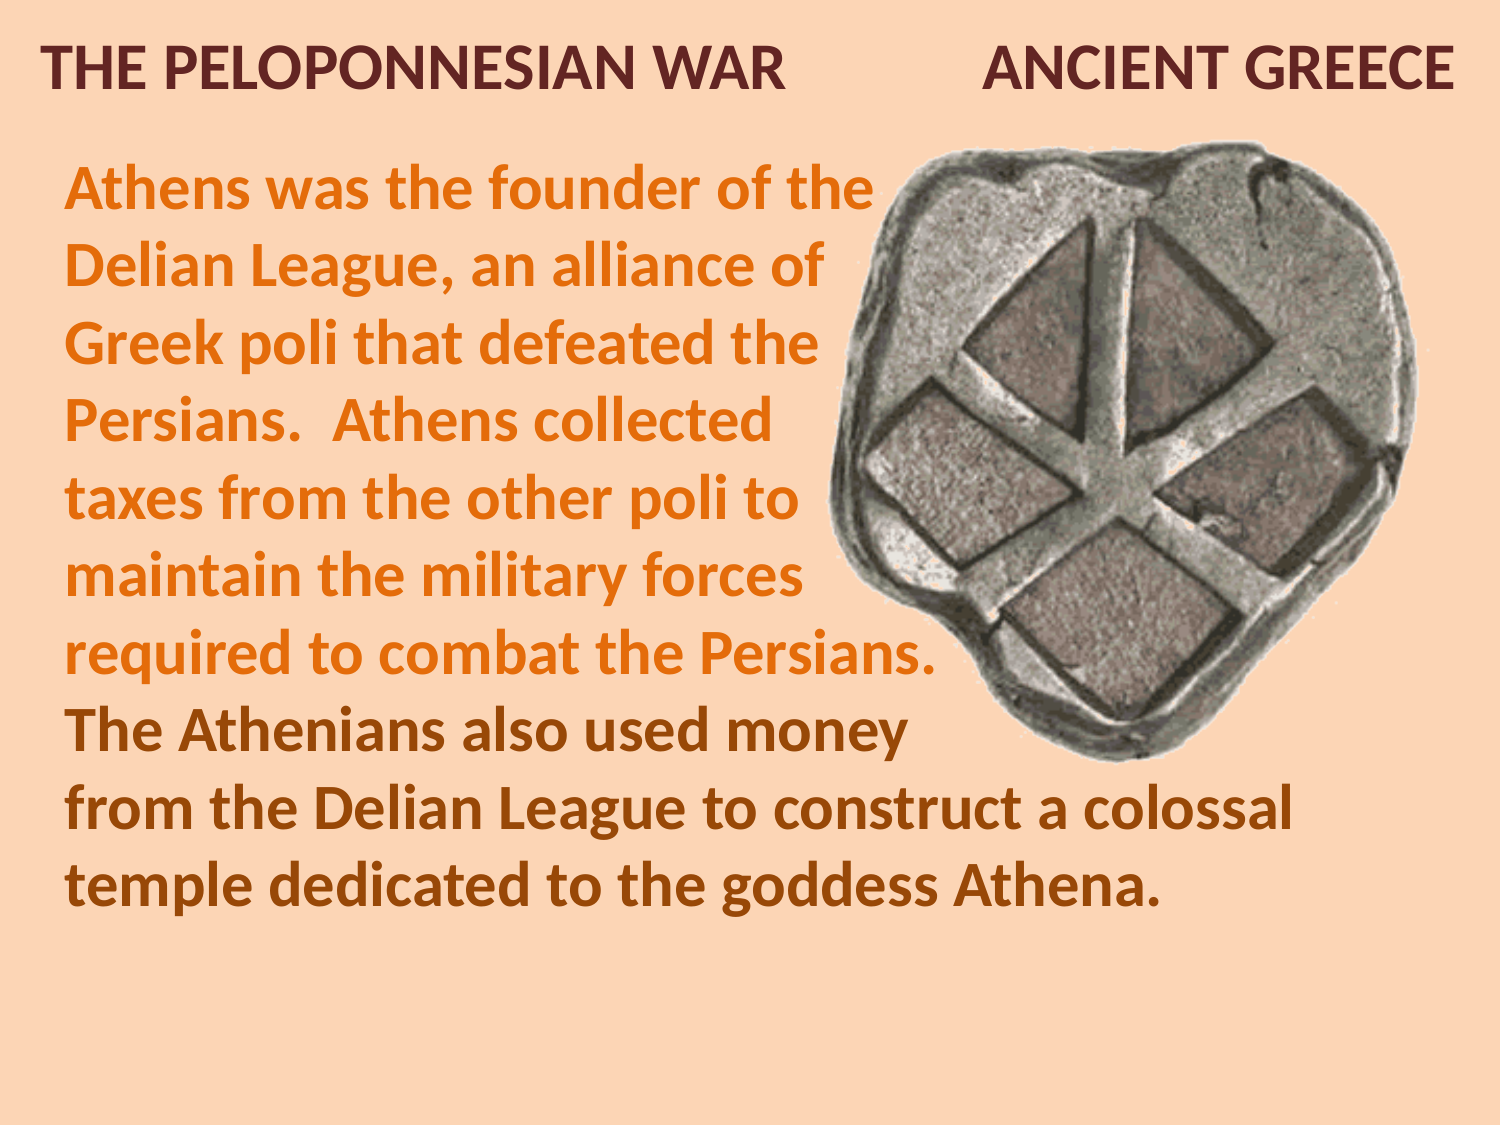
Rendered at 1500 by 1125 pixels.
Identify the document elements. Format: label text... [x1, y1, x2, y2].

text_box THE PELOPONNESIAN WAR ANCIENT GREECE [24, 24, 1488, 100]
text_box Athens was the founder of the Delian League, an alliance of Greek poli that defeated the Persians. Athens collected taxes from the other poli to maintain the military forces required to combat the Persians. The Athenians also used money from the Delian League to construct a colossal temple dedicated to the goddess Athena. [49, 137, 1463, 927]
picture [812, 124, 1438, 782]
